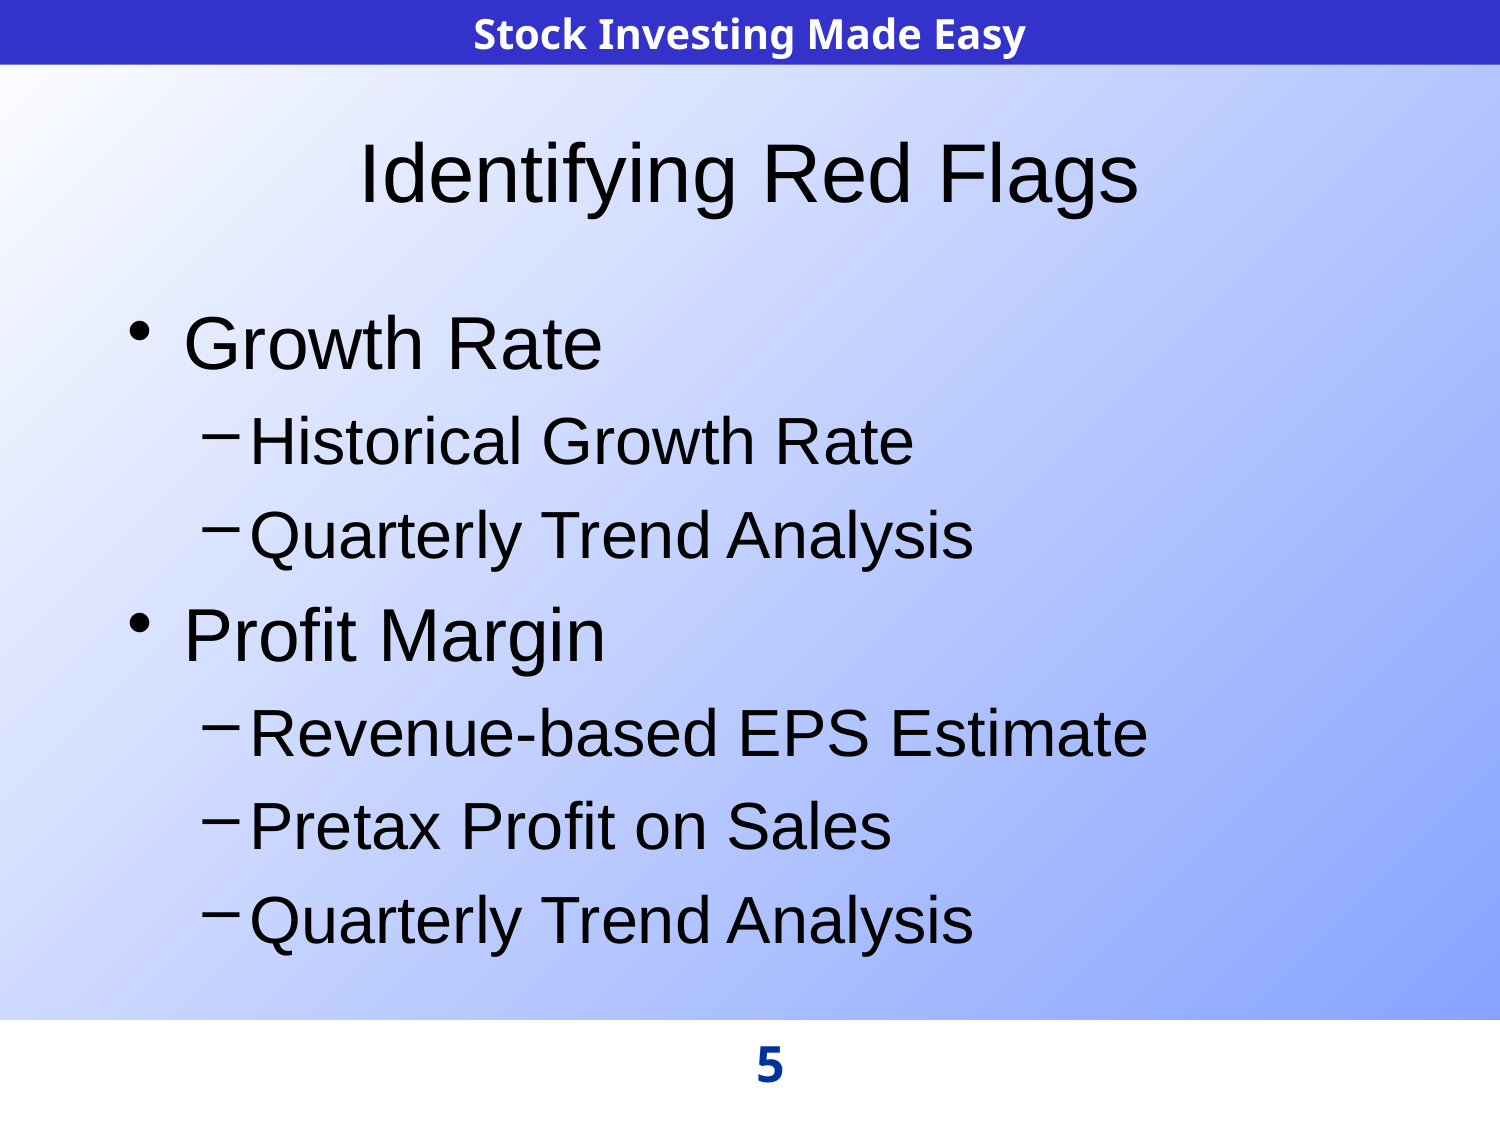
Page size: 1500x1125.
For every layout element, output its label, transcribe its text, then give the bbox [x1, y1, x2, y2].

slide_number 5 [487, 1024, 801, 1101]
list Growth Rate Historical Growth Rate Quarterly Trend Analysis Profit Margin Revenue‐based EPS Estimate Pretax Profit on Sales Quarterly Trend Analysis [112, 287, 1388, 988]
title Identifying Red Flags [112, 75, 1388, 263]
